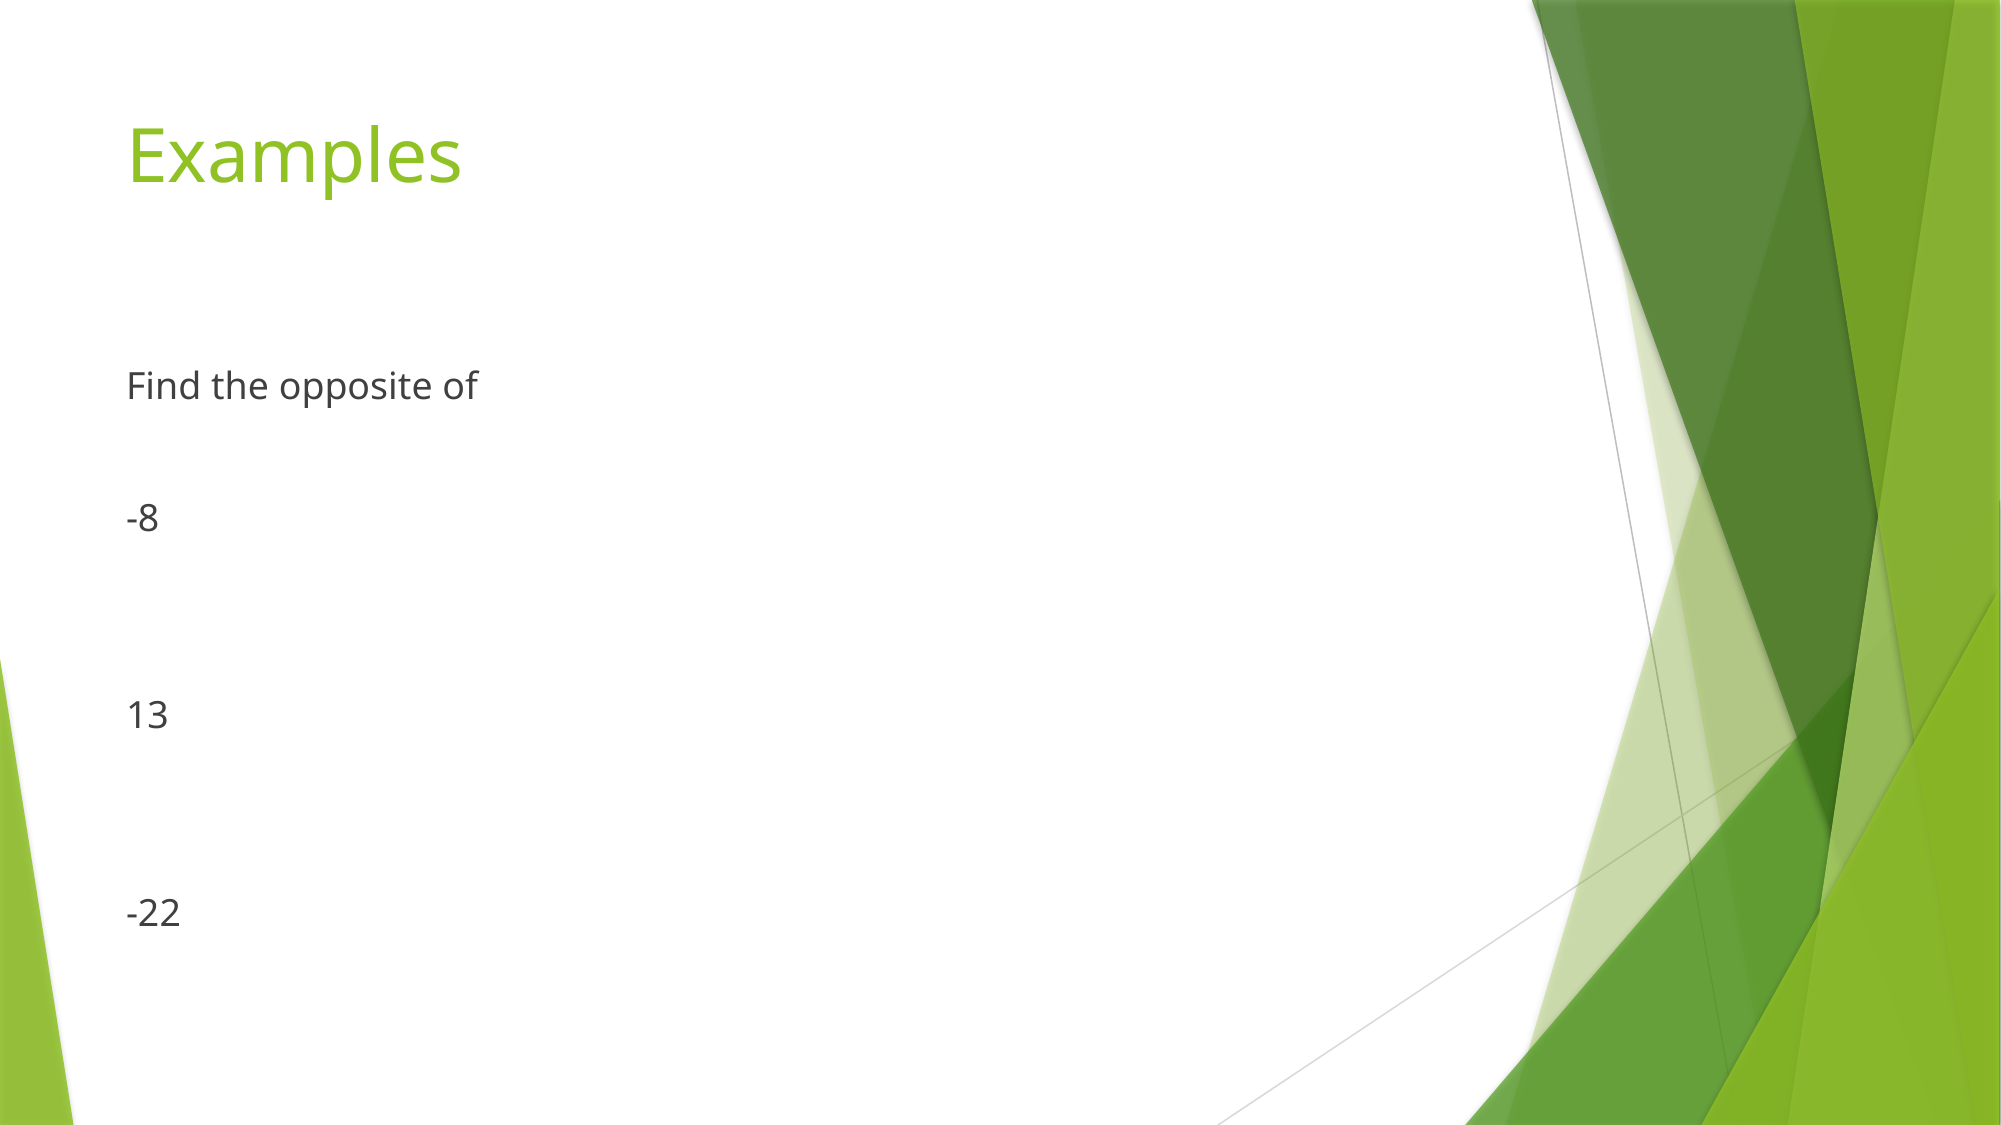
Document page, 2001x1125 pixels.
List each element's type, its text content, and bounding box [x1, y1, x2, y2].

list Find the opposite of -8 13 -22 [111, 354, 1522, 992]
title Examples [111, 99, 1522, 317]
